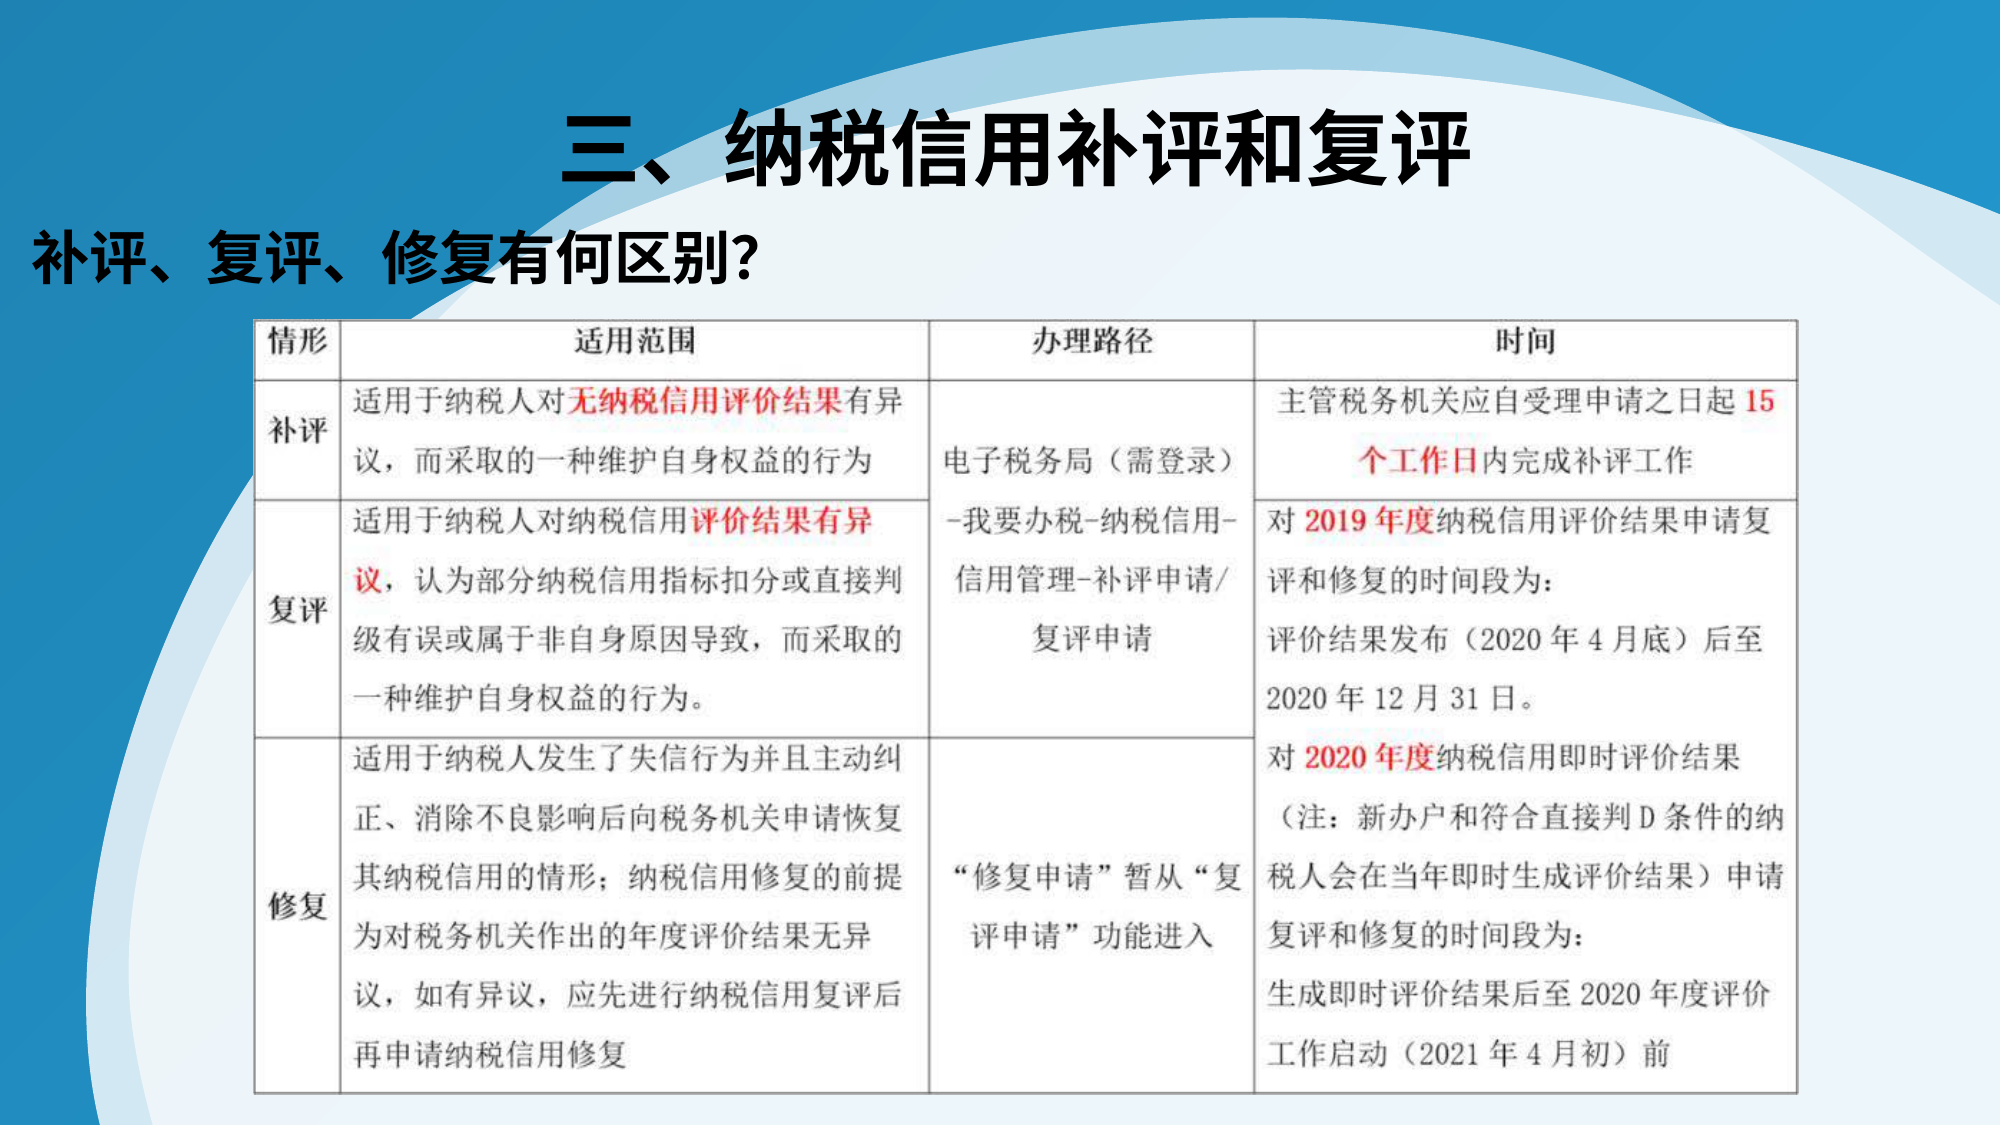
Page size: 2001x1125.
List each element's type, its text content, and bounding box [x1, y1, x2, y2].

text_box 三、纳税信用补评和复评 [542, 58, 1506, 204]
picture [253, 319, 1799, 1095]
text_box 补评、复评、修复有何区别？ [16, 192, 1069, 299]
